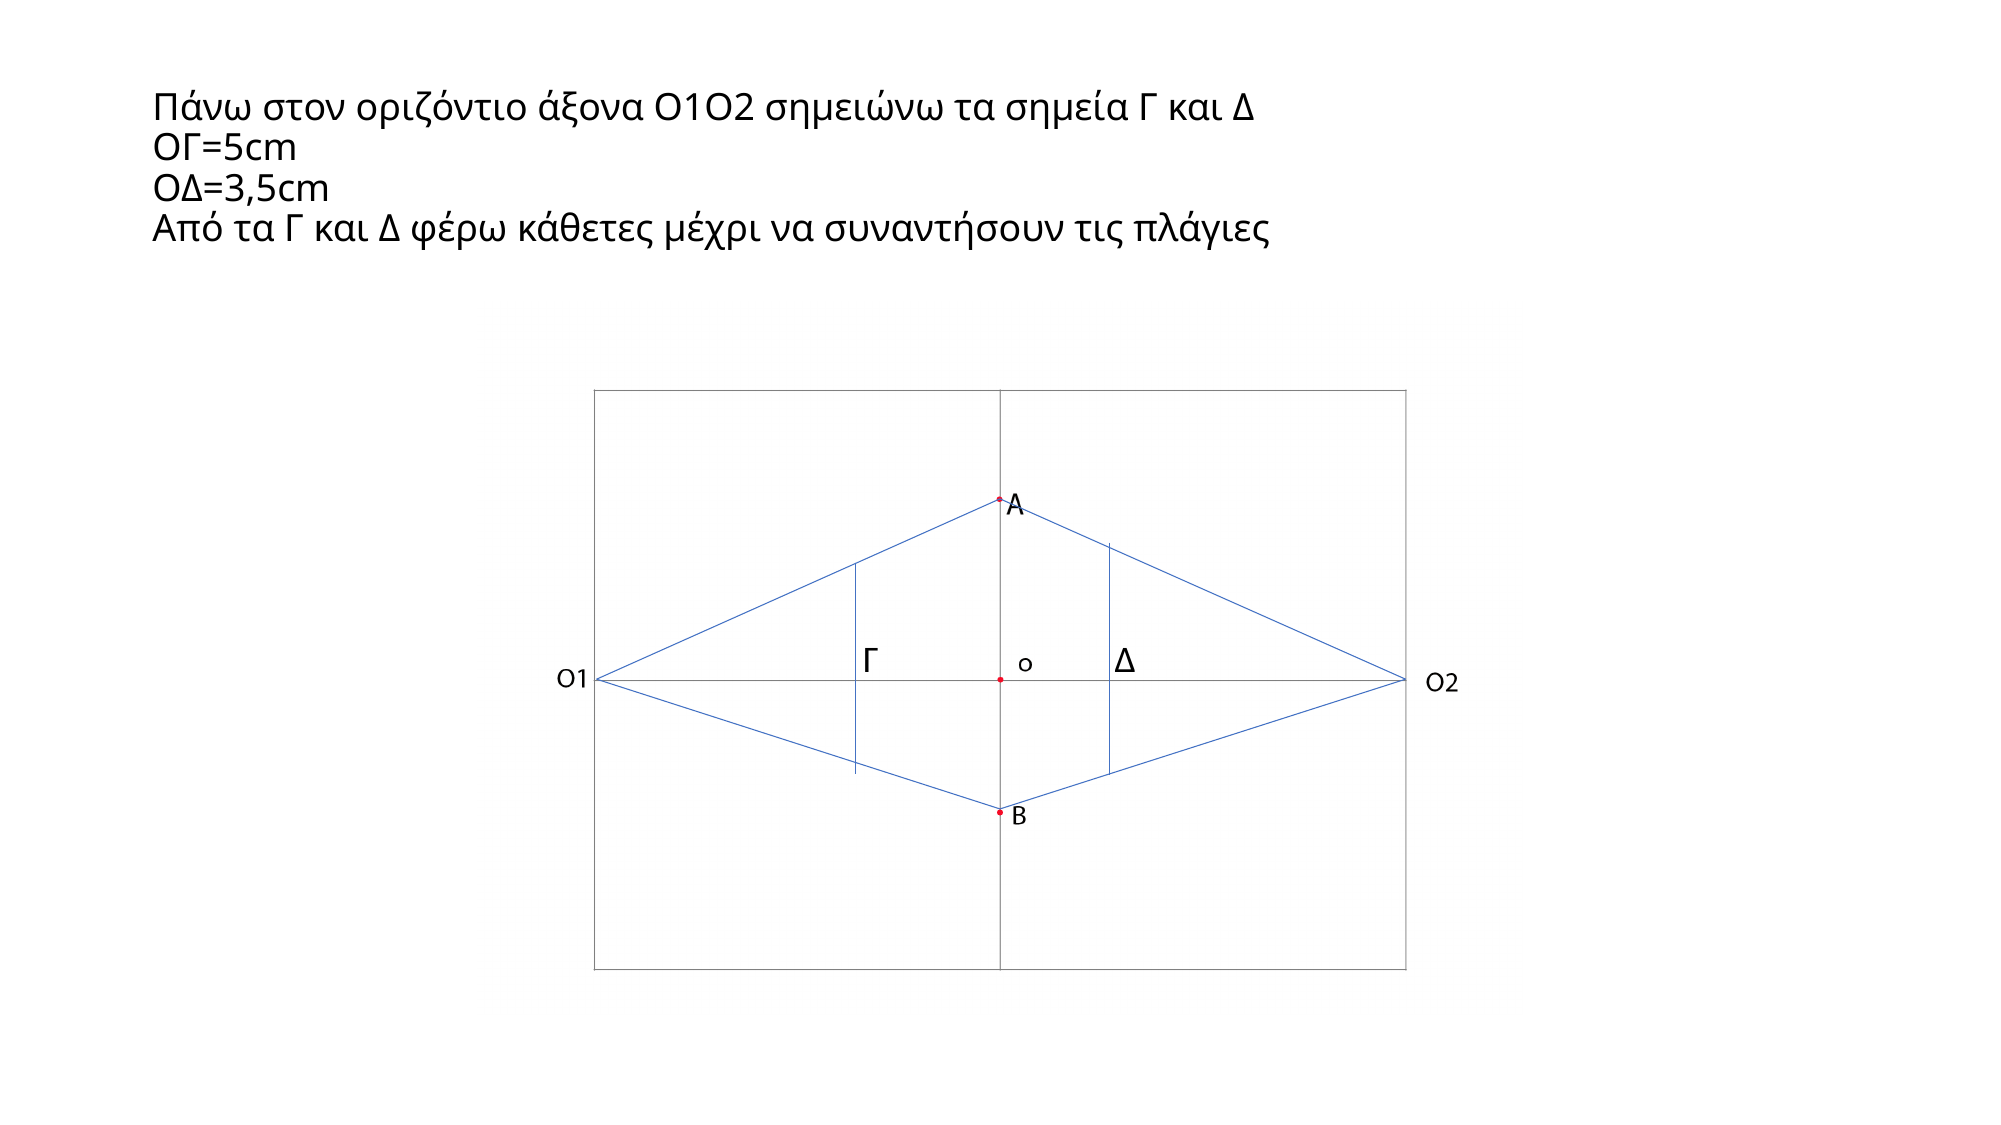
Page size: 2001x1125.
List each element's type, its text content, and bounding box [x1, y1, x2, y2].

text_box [596, 679, 1000, 809]
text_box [1000, 679, 1406, 809]
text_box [596, 498, 1000, 679]
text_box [1000, 498, 1406, 679]
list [477, 301, 1523, 1015]
title Πάνω στον οριζόντιο άξονα Ο1Ο2 σημειώνω τα σημεία Γ και Δ ΟΓ=5cm ΟΔ=3,5cm Από τα Γ και Δ φέρω κάθετες μέχρι να συναντήσουν τις πλάγιες [137, 59, 1863, 278]
